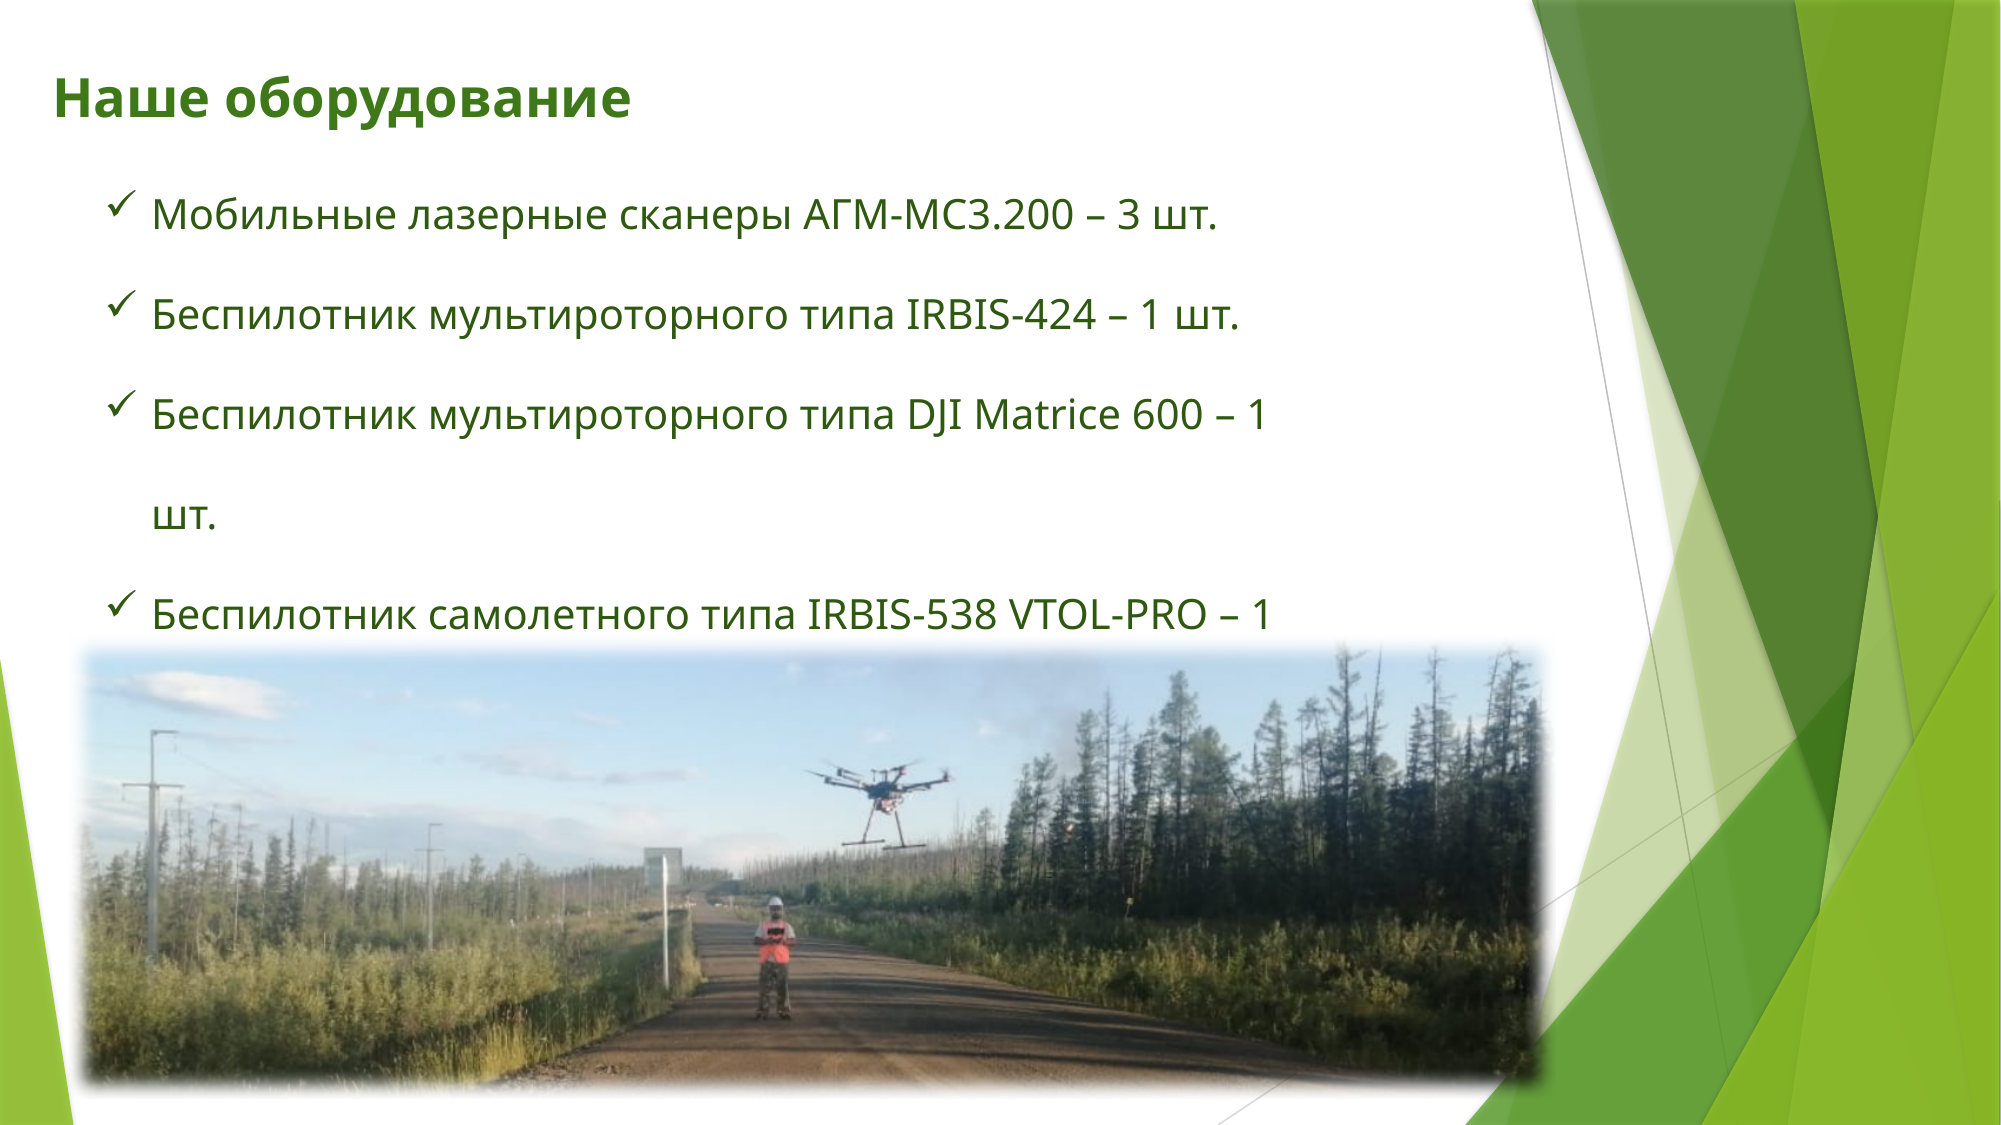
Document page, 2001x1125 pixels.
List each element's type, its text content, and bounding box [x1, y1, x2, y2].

picture [68, 635, 1557, 1100]
text_box Мобильные лазерные сканеры АГМ-МС3.200 – 3 шт. Беспилотник мультироторного типа IRBIS-424 – 1 шт. Беспилотник мультироторного типа DJI Matrice 600 – 1 шт. Беспилотник самолетного типа IRBIS-538 VTOL-PRO – 1 шт. Беспилотник самолетного типа БАРС-350 – 1 шт. [89, 130, 1304, 634]
text_box Наше оборудование [37, 55, 1556, 145]
